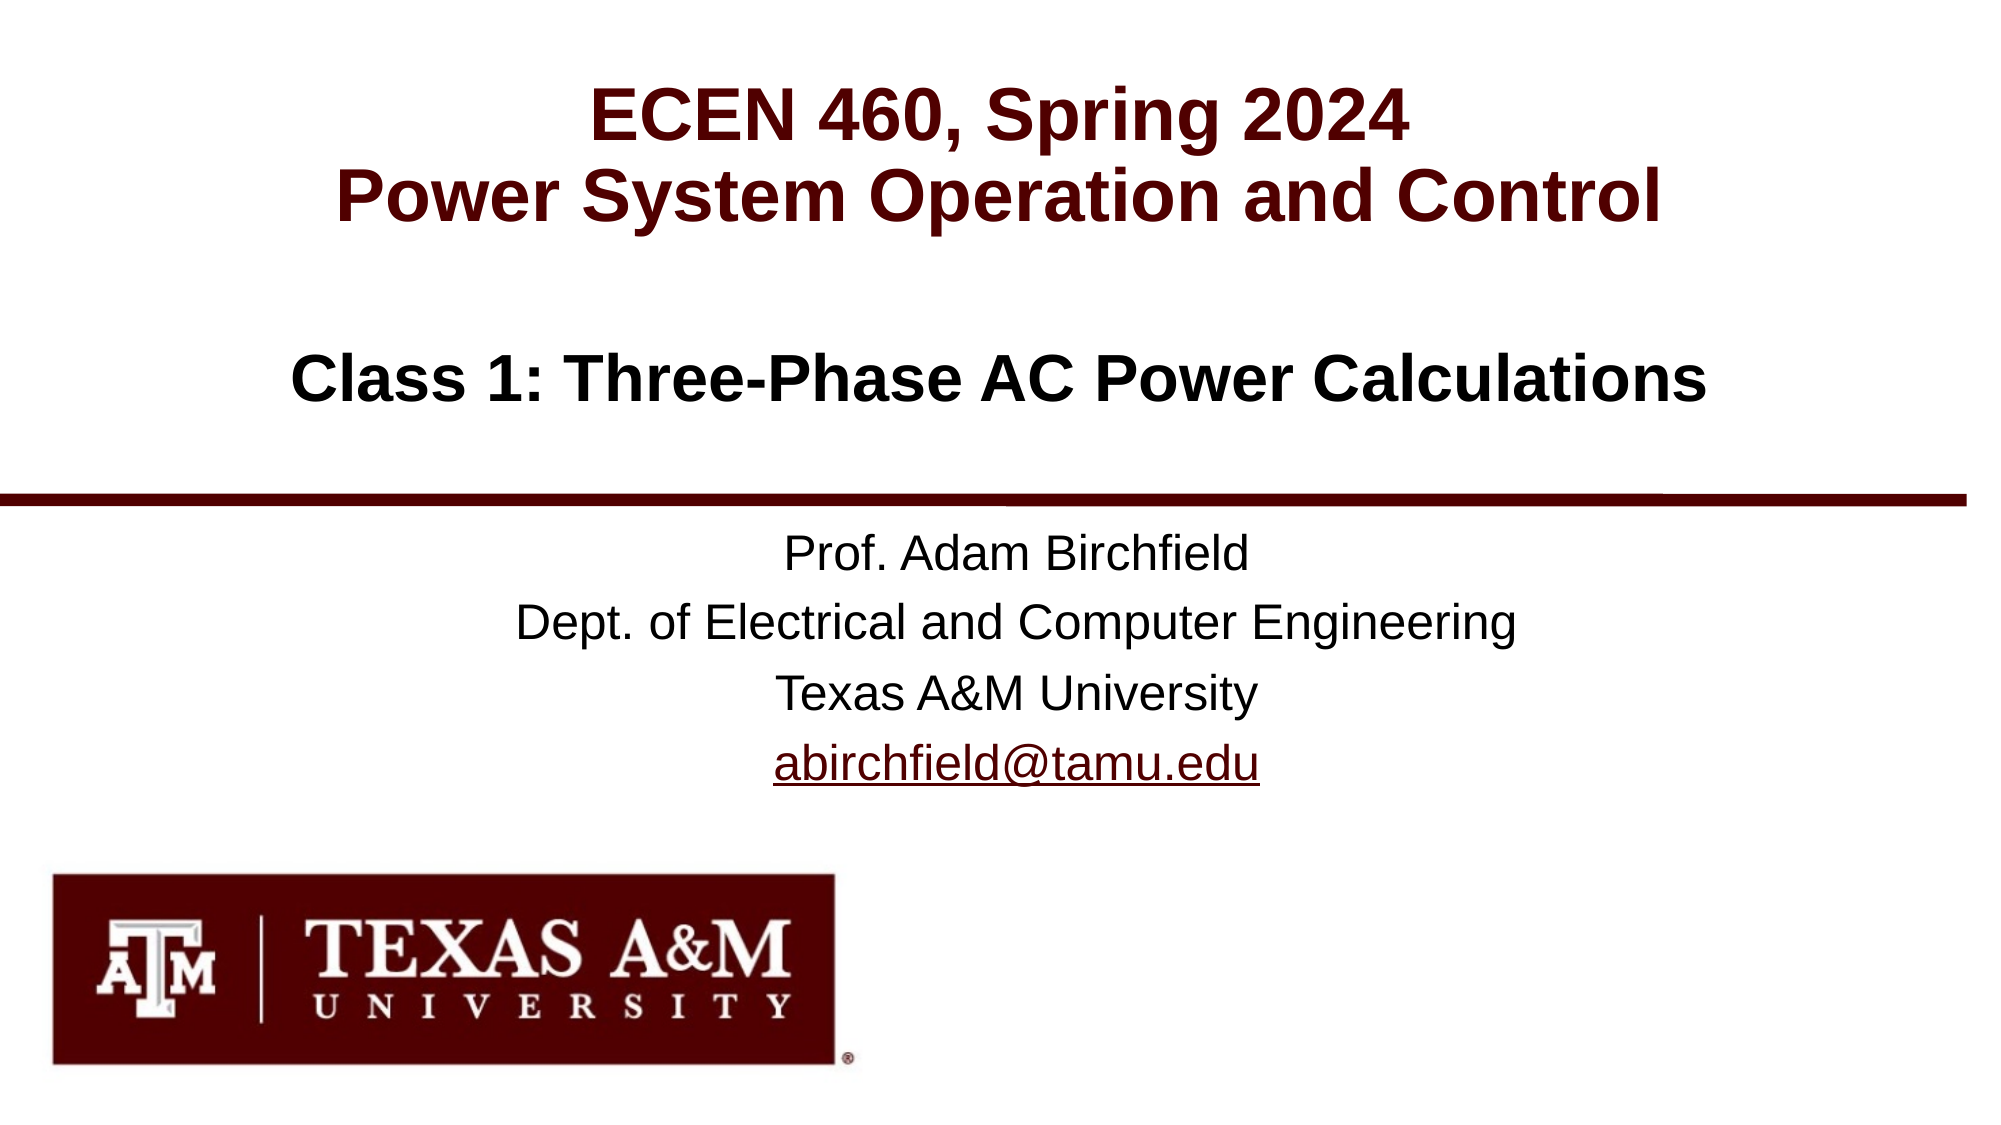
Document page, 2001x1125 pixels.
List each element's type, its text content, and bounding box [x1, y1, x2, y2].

subtitle Prof. Adam Birchfield Dept. of Electrical and Computer Engineering Texas A&M University abirchfield@tamu.edu [316, 512, 1717, 801]
list Class 1: Three-Phase AC Power Calculations [149, 299, 1851, 451]
picture [37, 849, 863, 1083]
title ECEN 460, Spring 2024 Power System Operation and Control [149, 37, 1851, 276]
